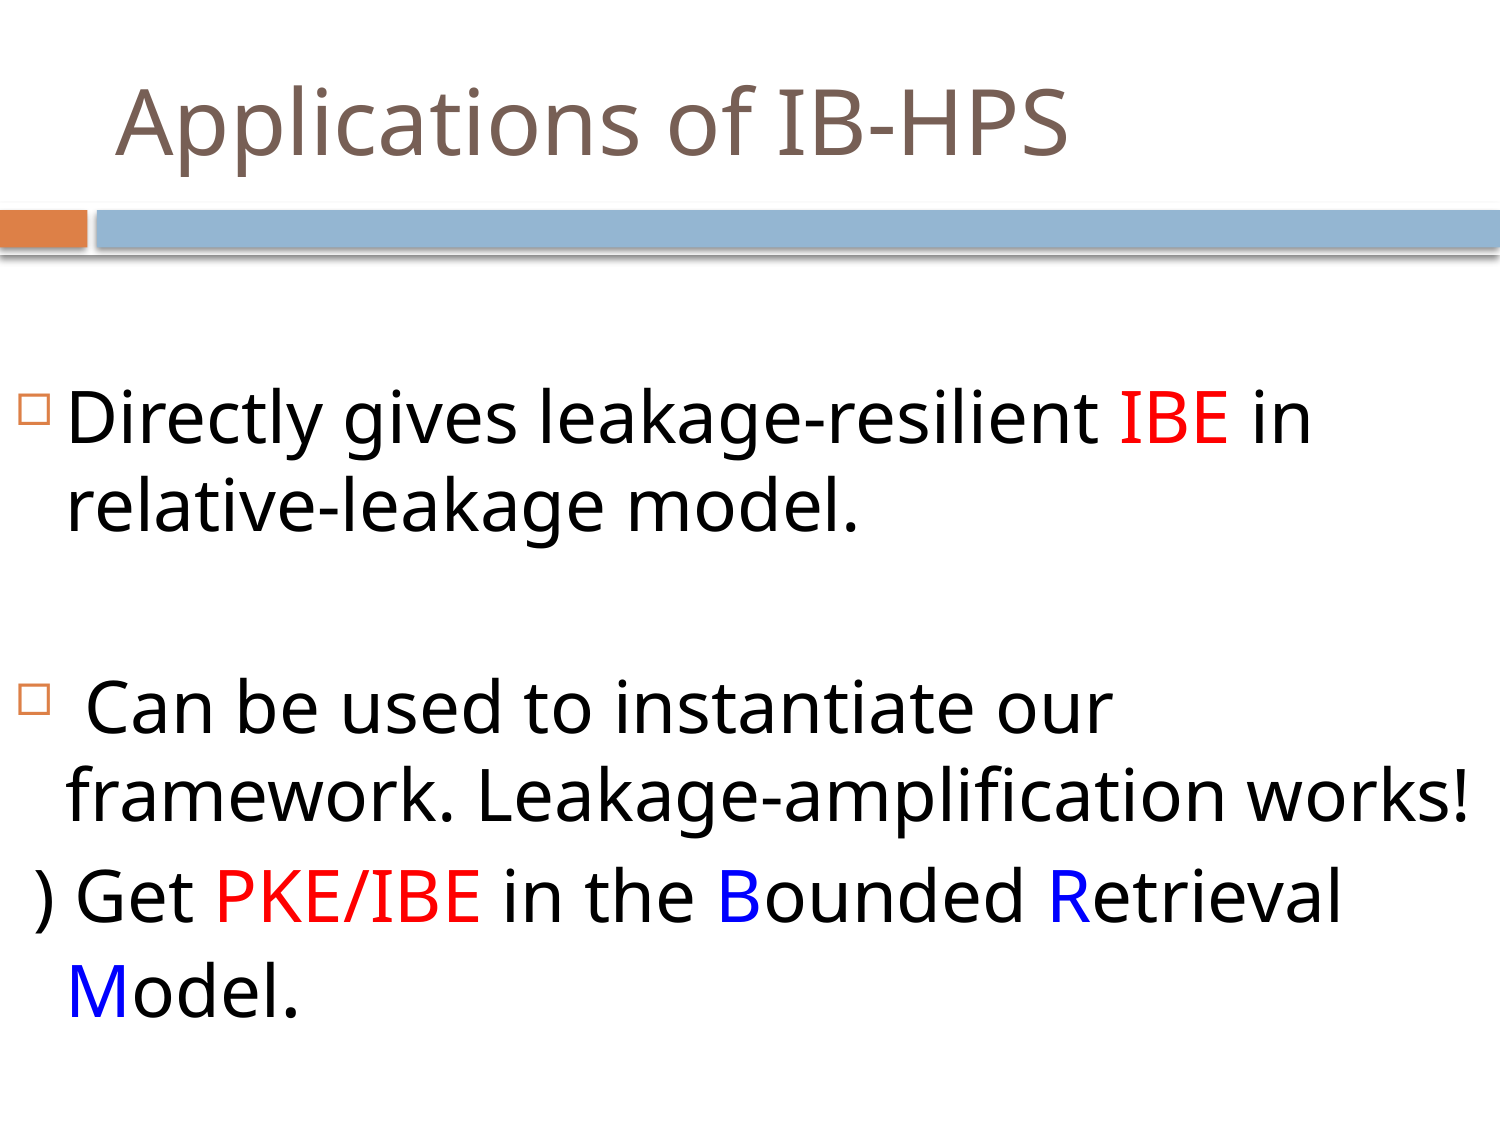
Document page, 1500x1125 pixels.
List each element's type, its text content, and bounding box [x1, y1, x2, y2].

title Applications of IB-HPS [100, 37, 1438, 200]
list Directly gives leakage-resilient IBE in relative-leakage model. Can be used to instantiate our framework. Leakage-amplification works! ) Get PKE/IBE in the Bounded Retrieval Model. [0, 262, 1500, 1125]
